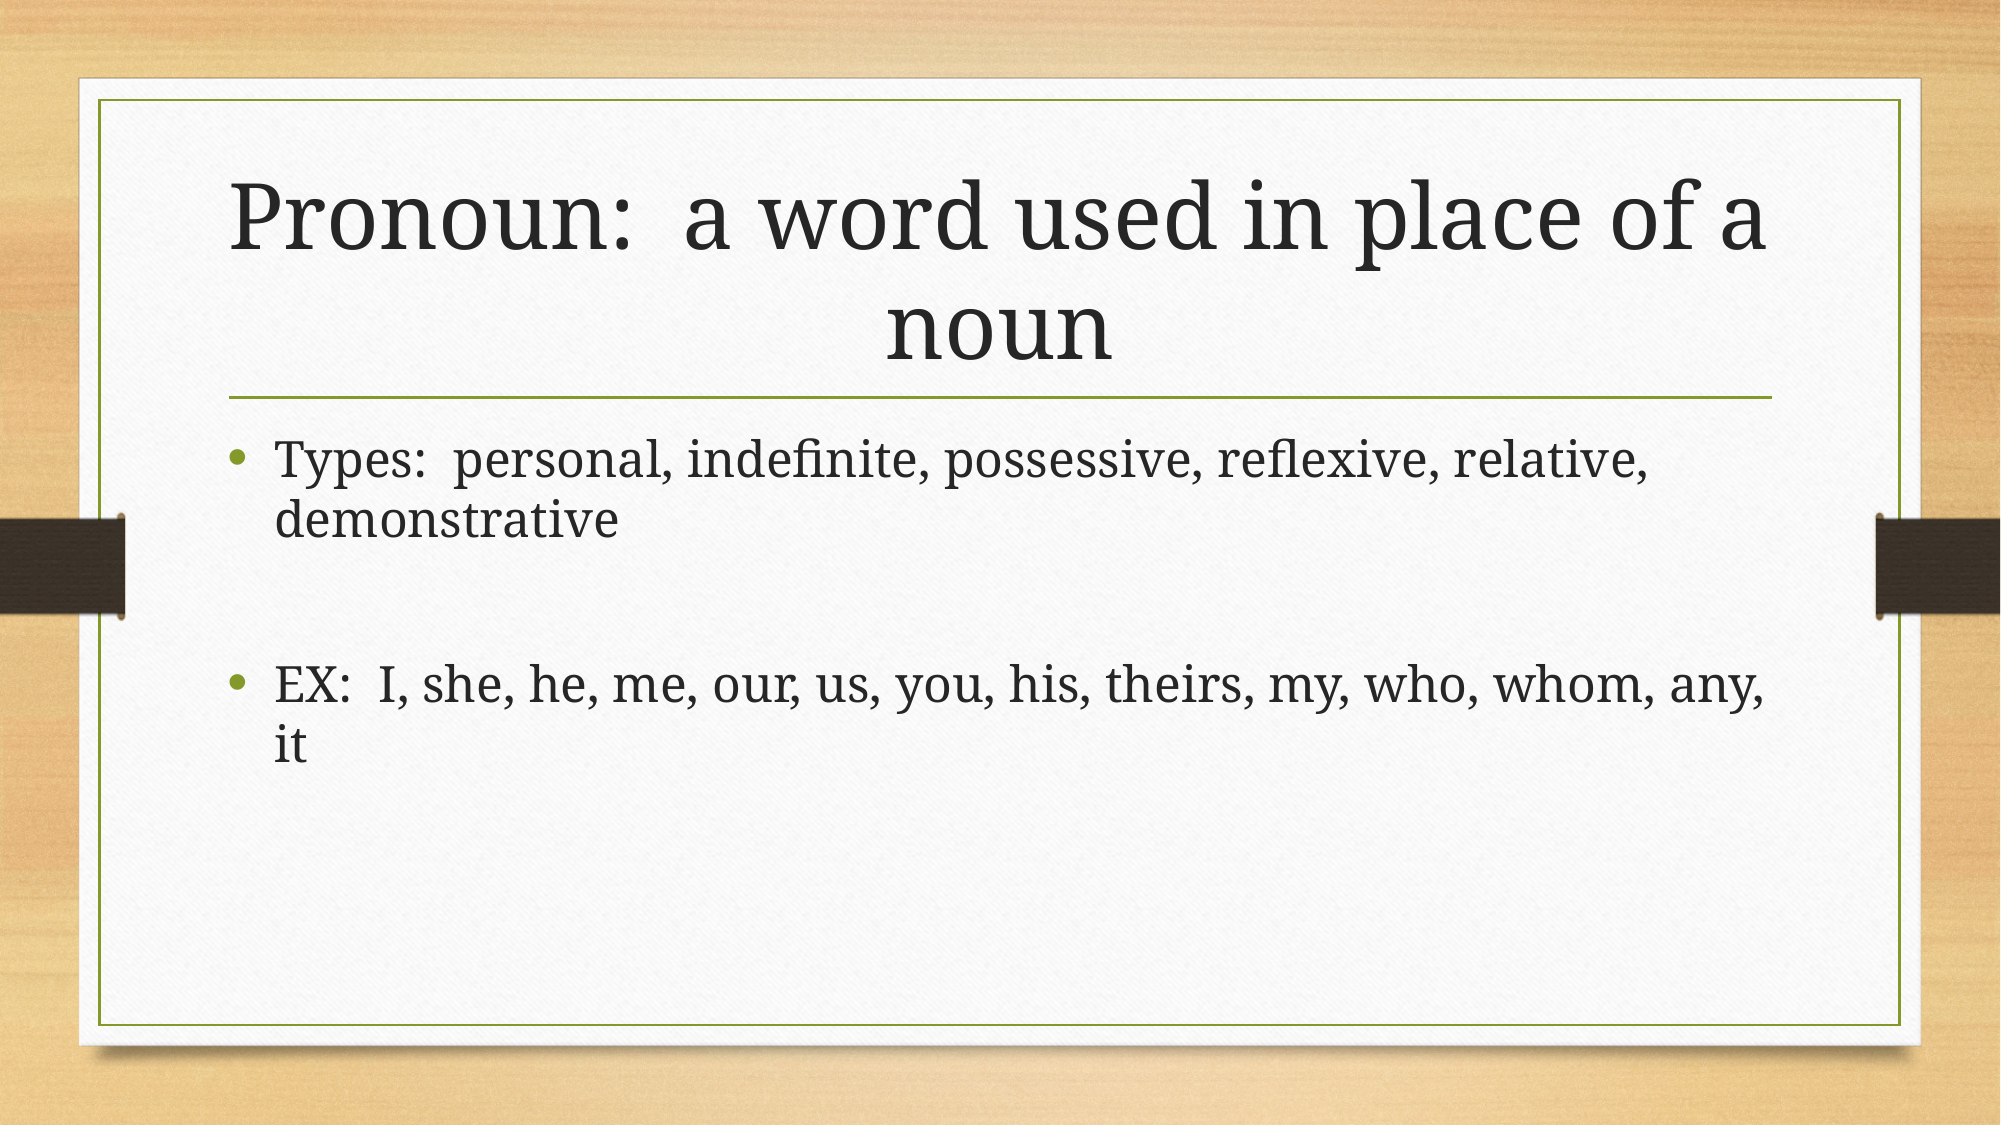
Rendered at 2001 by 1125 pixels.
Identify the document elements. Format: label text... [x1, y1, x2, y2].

picture [0, 0, 2001, 1125]
list Types: personal, indefinite, possessive, reflexive, relative, demonstrative EX: I, she, he, me, our, us, you, his, theirs, my, who, whom, any, it [212, 419, 1788, 964]
title Pronoun: a word used in place of a noun [212, 161, 1788, 375]
